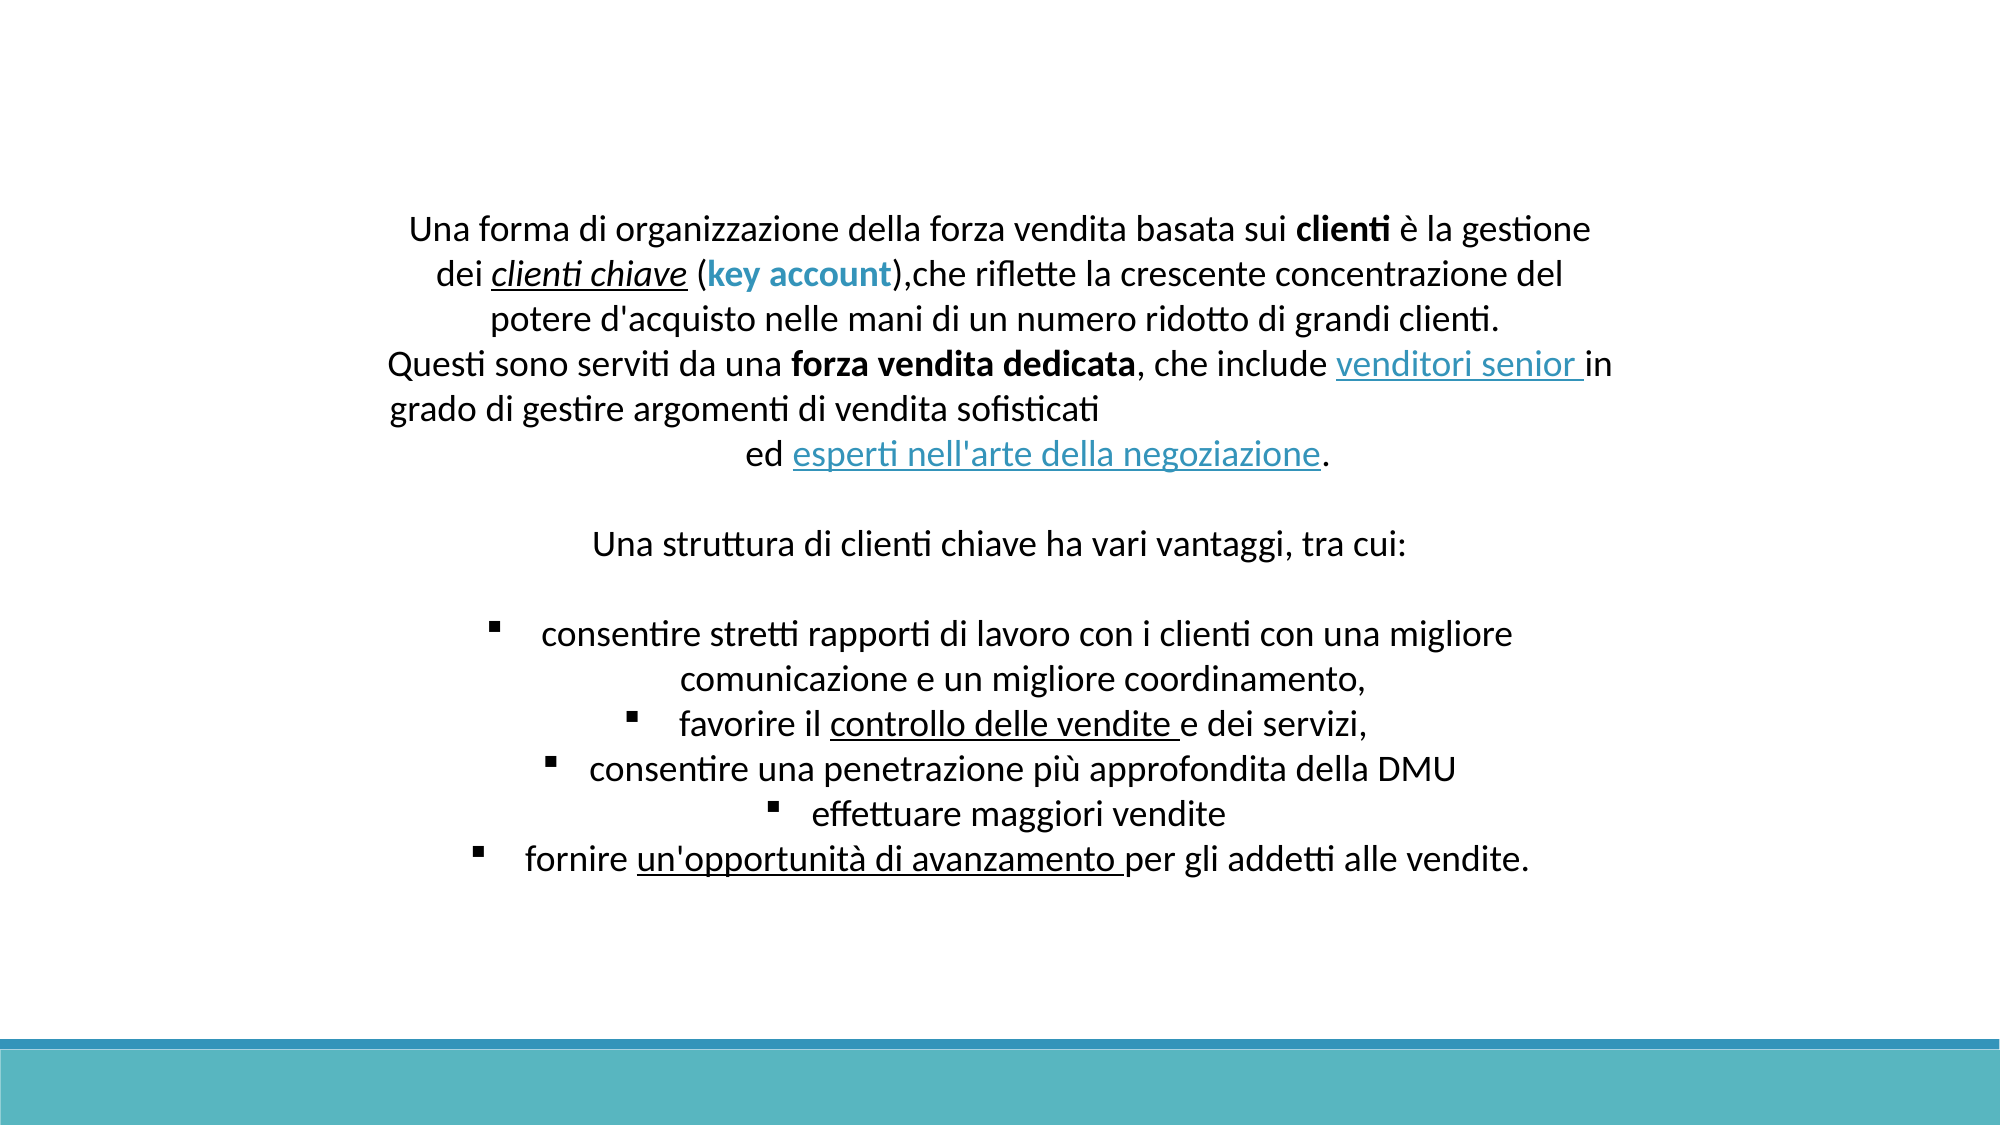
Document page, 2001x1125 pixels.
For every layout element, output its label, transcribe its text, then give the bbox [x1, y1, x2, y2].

text_box Una forma di organizzazione della forza vendita basata sui clienti è la gestione dei clienti chiave (key account),che riflette la crescente concentrazione del potere d'acquisto nelle mani di un numero ridotto di grandi clienti. Questi sono serviti da una forza vendita dedicata, che include venditori senior in grado di gestire argomenti di vendita sofisticati ed esperti nell'arte della negoziazione. Una struttura di clienti chiave ha vari vantaggi, tra cui: consentire stretti rapporti di lavoro con i clienti con una migliore comunicazione e un migliore coordinamento, favorire il controllo delle vendite e dei servizi, consentire una penetrazione più approfondita della DMU effettuare maggiori vendite fornire un'opportunità di avanzamento per gli addetti alle vendite. [370, 196, 1629, 887]
